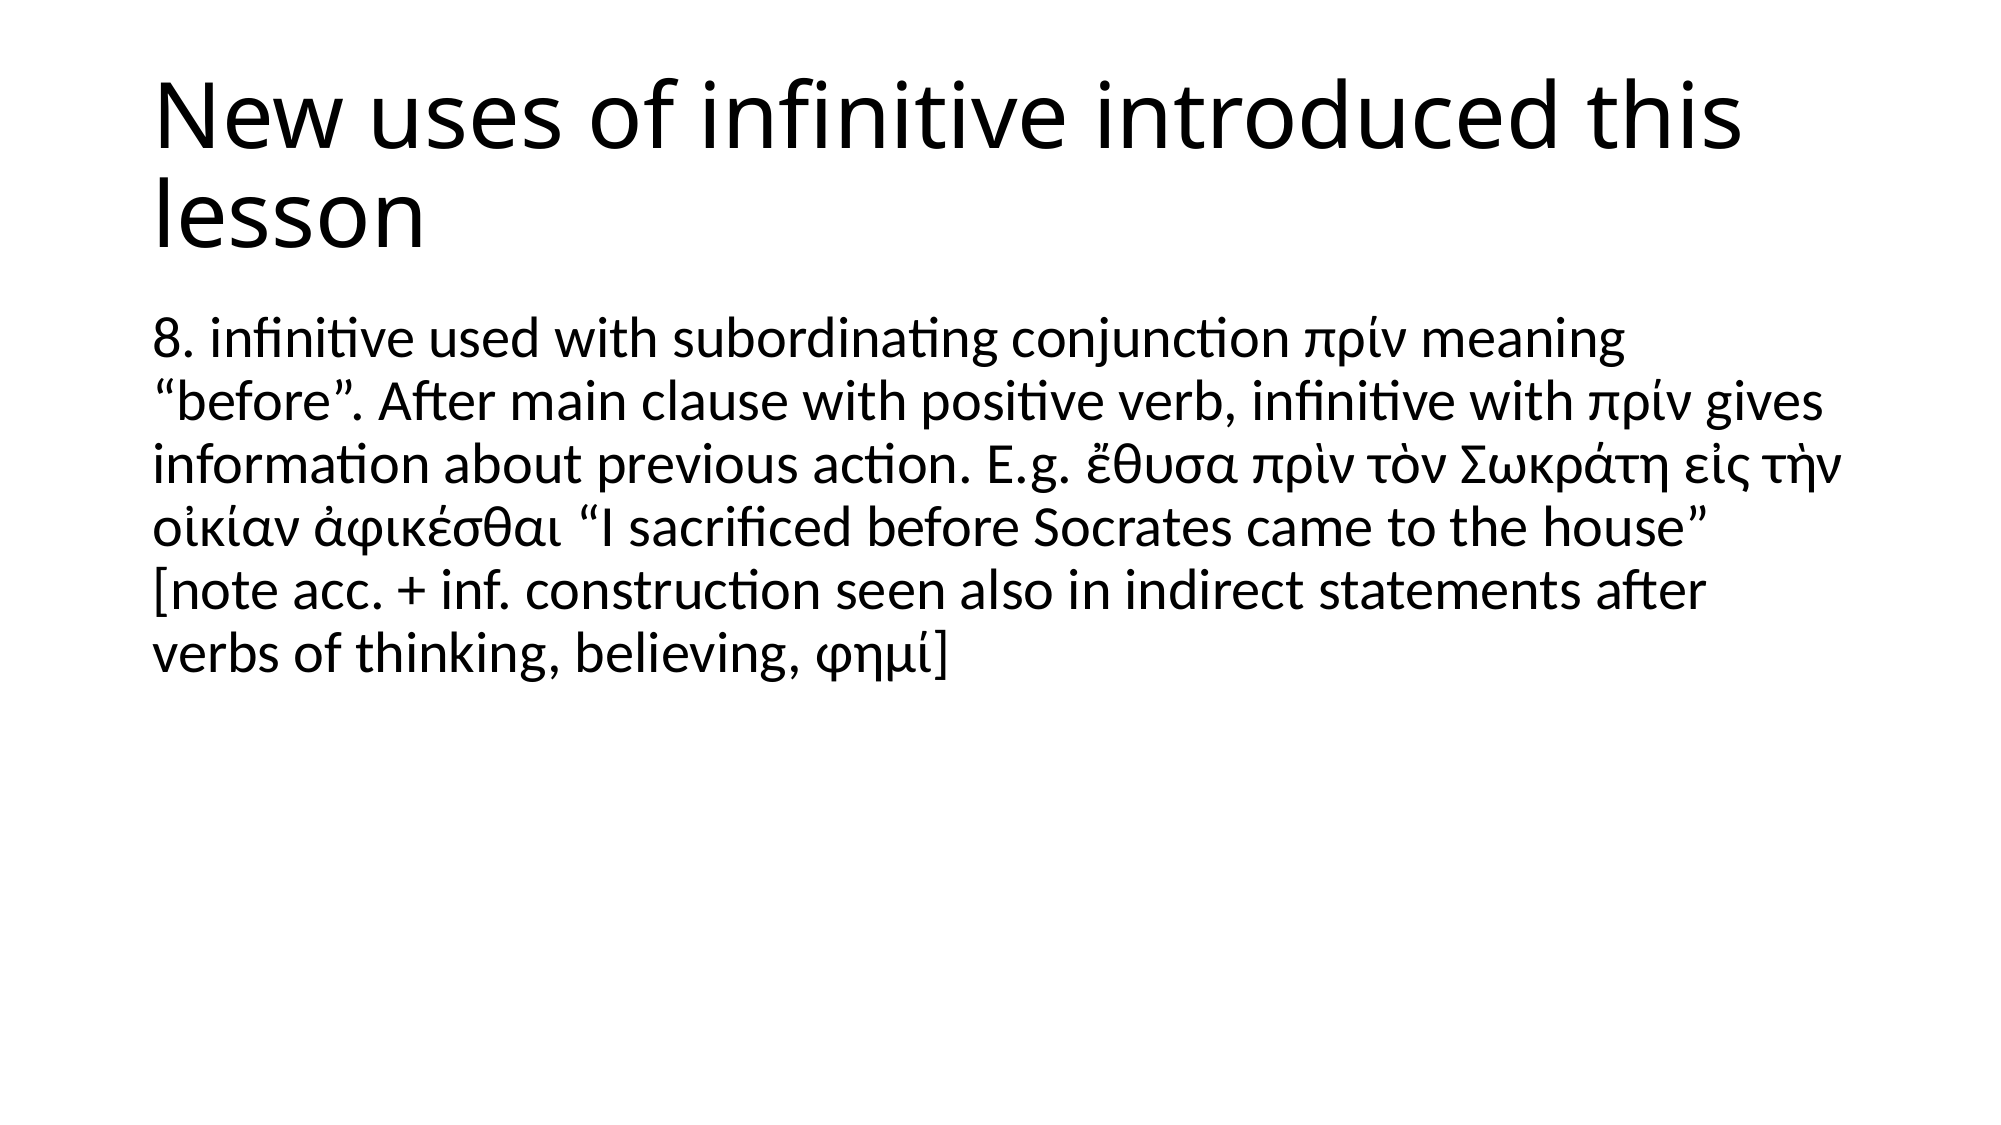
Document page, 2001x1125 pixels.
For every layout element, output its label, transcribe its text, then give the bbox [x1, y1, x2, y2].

list 8. infinitive used with subordinating conjunction πρίν meaning “before”. After main clause with positive verb, infinitive with πρίν gives information about previous action. E.g. ἔθυσα πρὶν τὸν Σωκράτη εἰς τὴν οἰκίαν ἀφικέσθαι “I sacrificed before Socrates came to the house” [note acc. + inf. construction seen also in indirect statements after verbs of thinking, believing, φημί] [137, 299, 1863, 1014]
title New uses of infinitive introduced this lesson [137, 59, 1863, 278]
